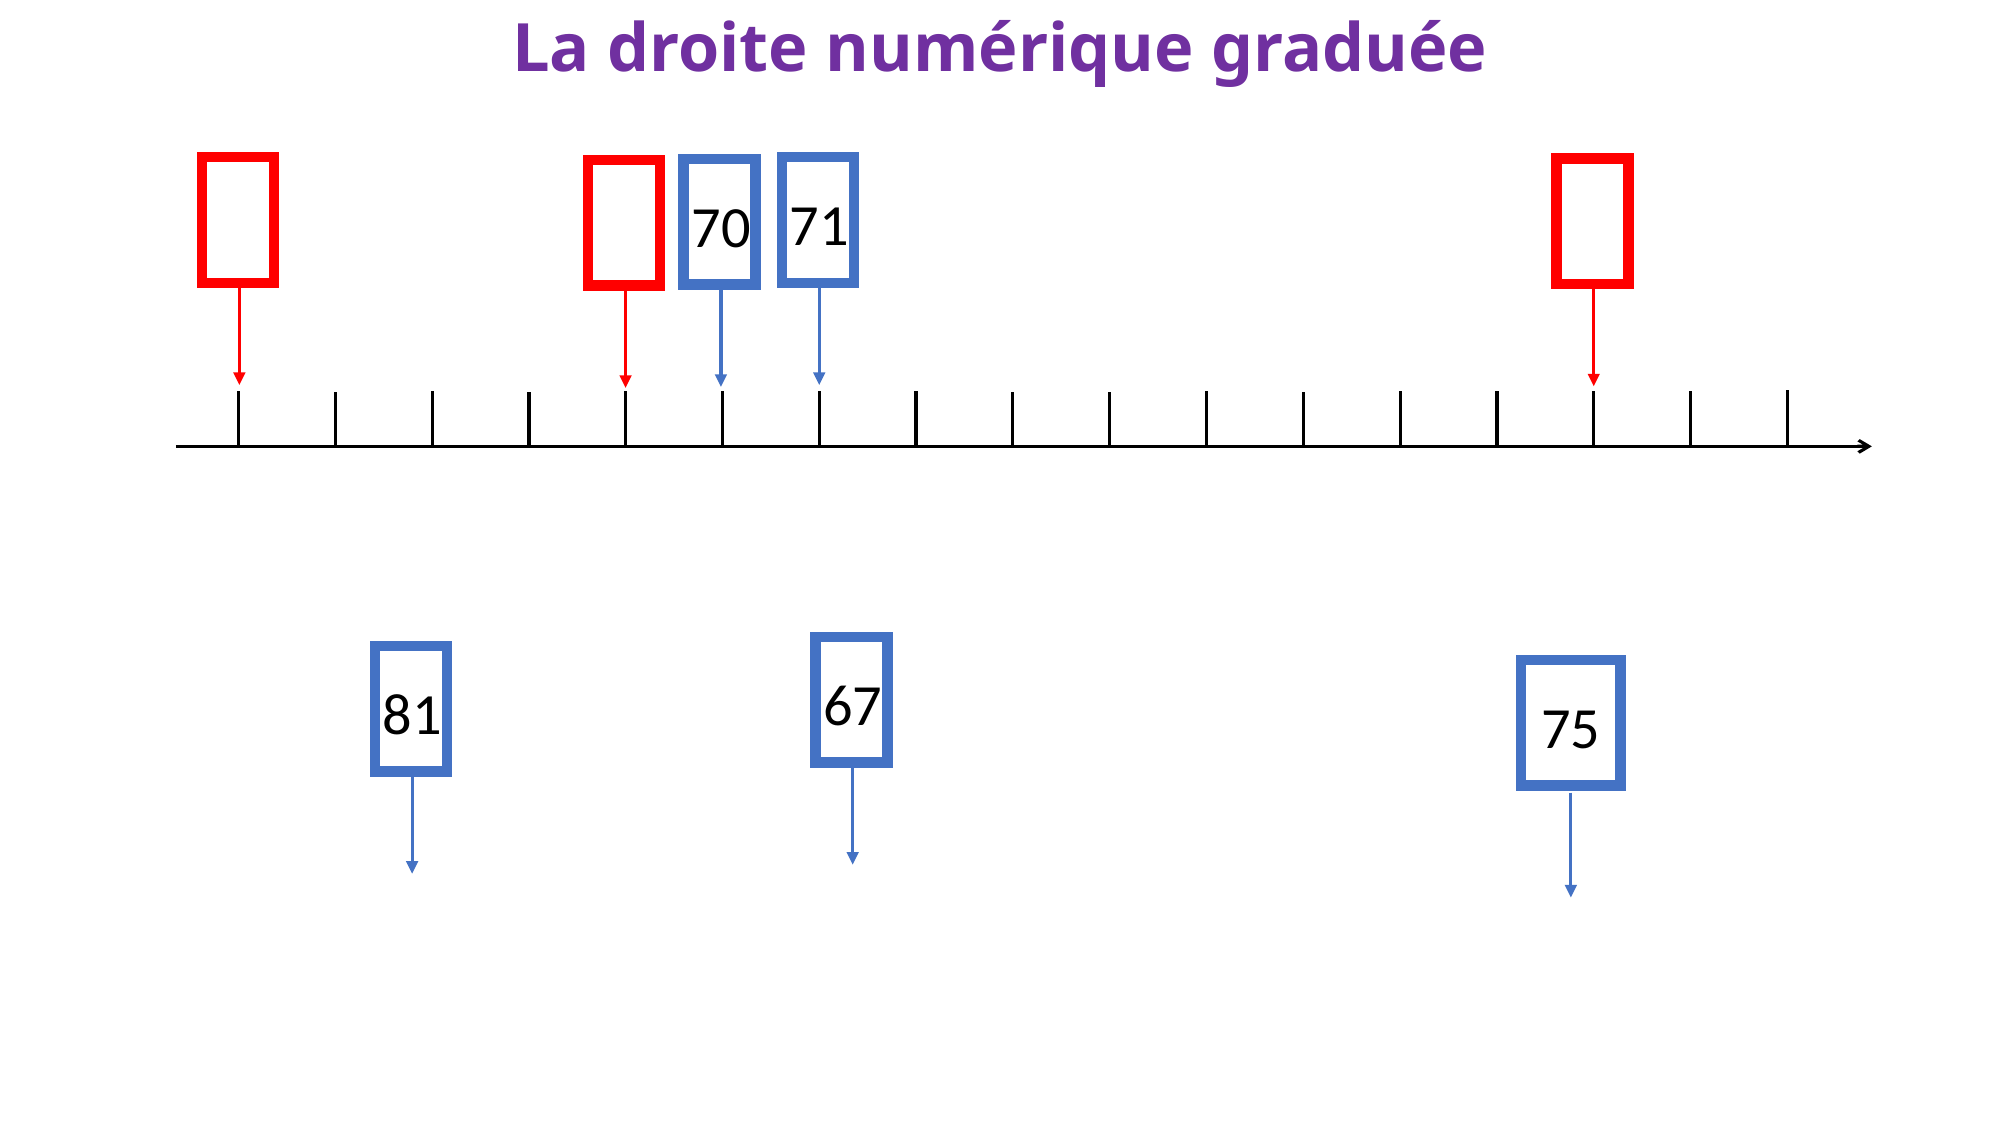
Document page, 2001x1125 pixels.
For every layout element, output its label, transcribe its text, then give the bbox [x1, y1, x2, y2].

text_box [753, 157, 886, 385]
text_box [346, 645, 479, 874]
title La droite numérique graduée [0, 0, 2000, 101]
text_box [173, 157, 306, 385]
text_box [655, 159, 787, 387]
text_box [175, 390, 1872, 448]
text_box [786, 636, 919, 865]
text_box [1527, 158, 1660, 387]
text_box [588, 160, 661, 388]
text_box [1504, 659, 1637, 898]
